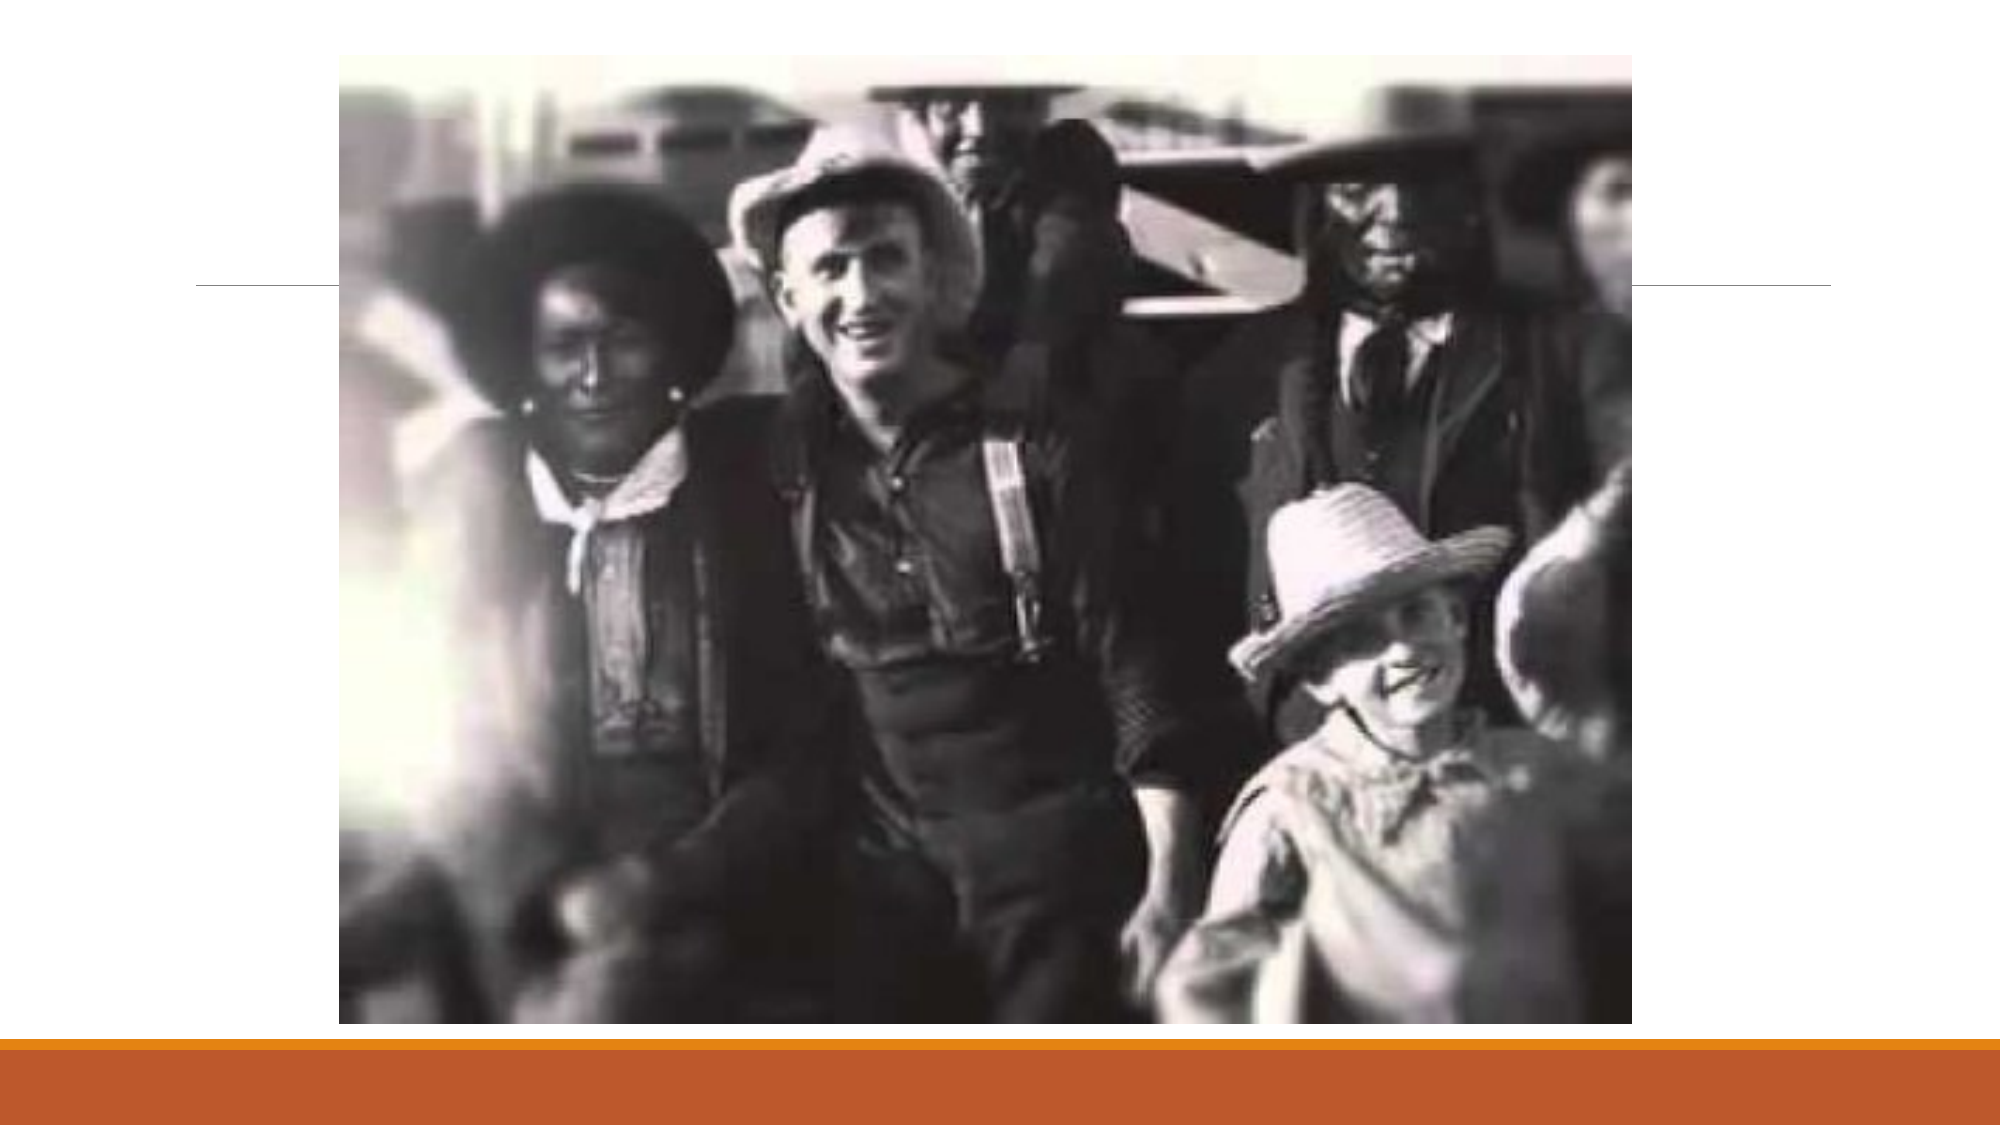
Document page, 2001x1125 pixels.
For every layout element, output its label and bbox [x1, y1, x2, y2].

list [338, 54, 1633, 1025]
